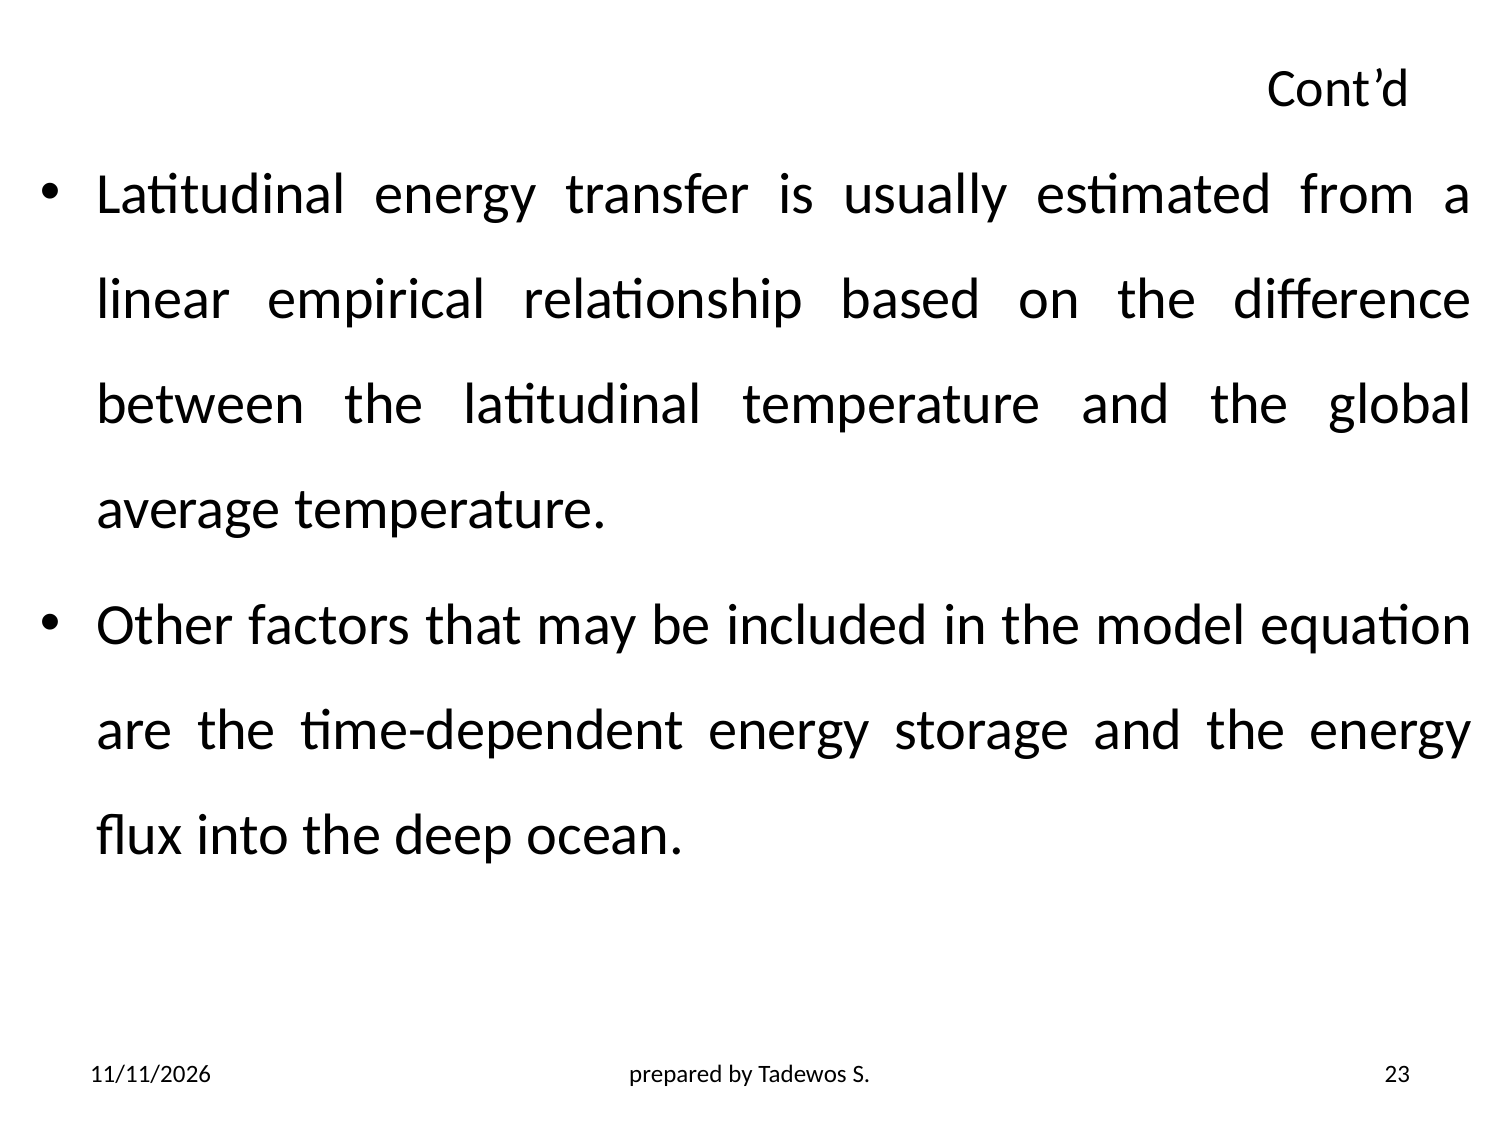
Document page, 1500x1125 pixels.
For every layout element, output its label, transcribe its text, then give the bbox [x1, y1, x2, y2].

footer prepared by Tadewos S. [512, 1042, 988, 1103]
slide_number 23 [1074, 1042, 1425, 1103]
list Latitudinal energy transfer is usually estimated from a linear empirical relationship based on the difference between the latitudinal temperature and the global average temperature. Other factors that may be included in the model equation are the time-dependent energy storage and the energy flux into the deep ocean. [24, 112, 1488, 988]
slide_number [75, 1042, 425, 1103]
title Cont’d [75, 45, 1425, 125]
